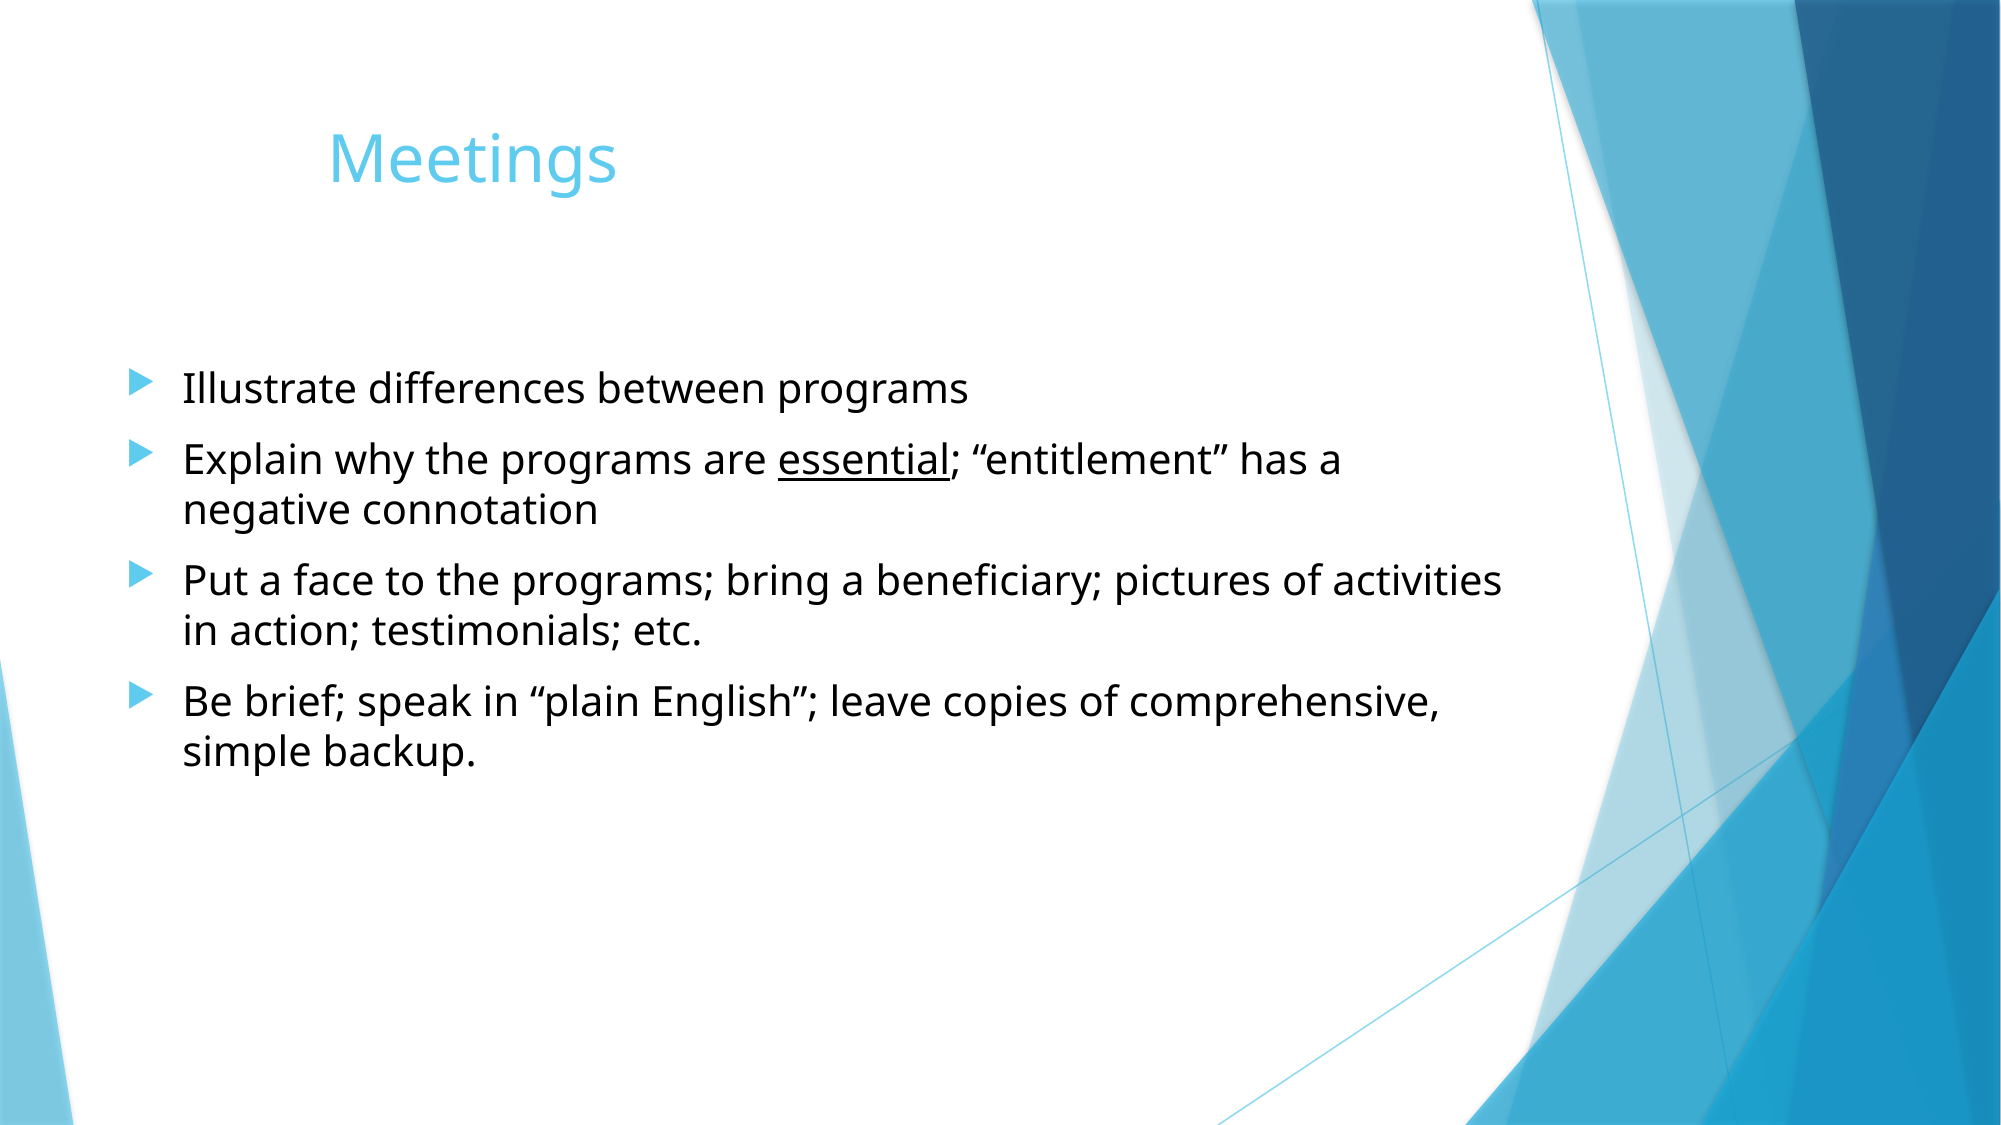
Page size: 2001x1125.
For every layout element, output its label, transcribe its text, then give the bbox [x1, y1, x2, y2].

title Meetings [312, 108, 988, 205]
list Illustrate differences between programs Explain why the programs are essential; “entitlement” has a negative connotation Put a face to the programs; bring a beneficiary; pictures of activities in action; testimonials; etc. Be brief; speak in “plain English”; leave copies of comprehensive, simple backup. [111, 354, 1522, 992]
